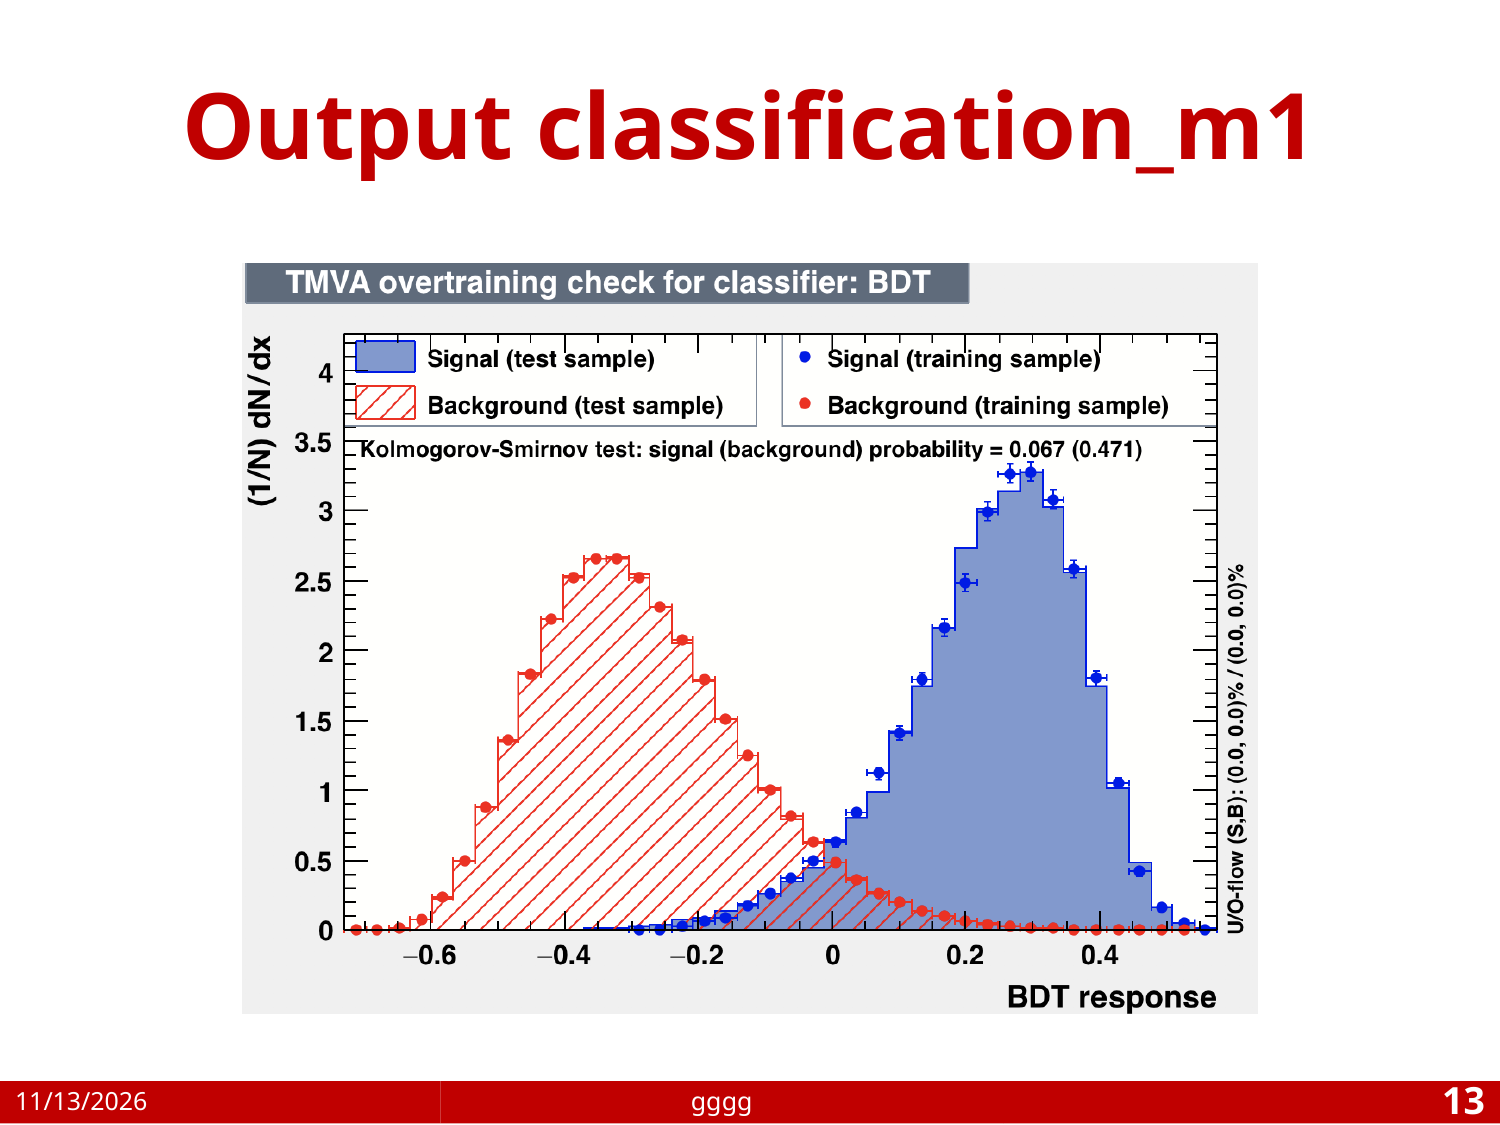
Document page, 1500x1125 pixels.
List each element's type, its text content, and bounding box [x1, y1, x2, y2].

footer gggg [440, 1081, 1003, 1124]
slide_number 13 [1003, 1081, 1500, 1124]
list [242, 263, 1258, 1014]
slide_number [0, 1081, 440, 1124]
title Output classification_m1 [103, 21, 1397, 239]
